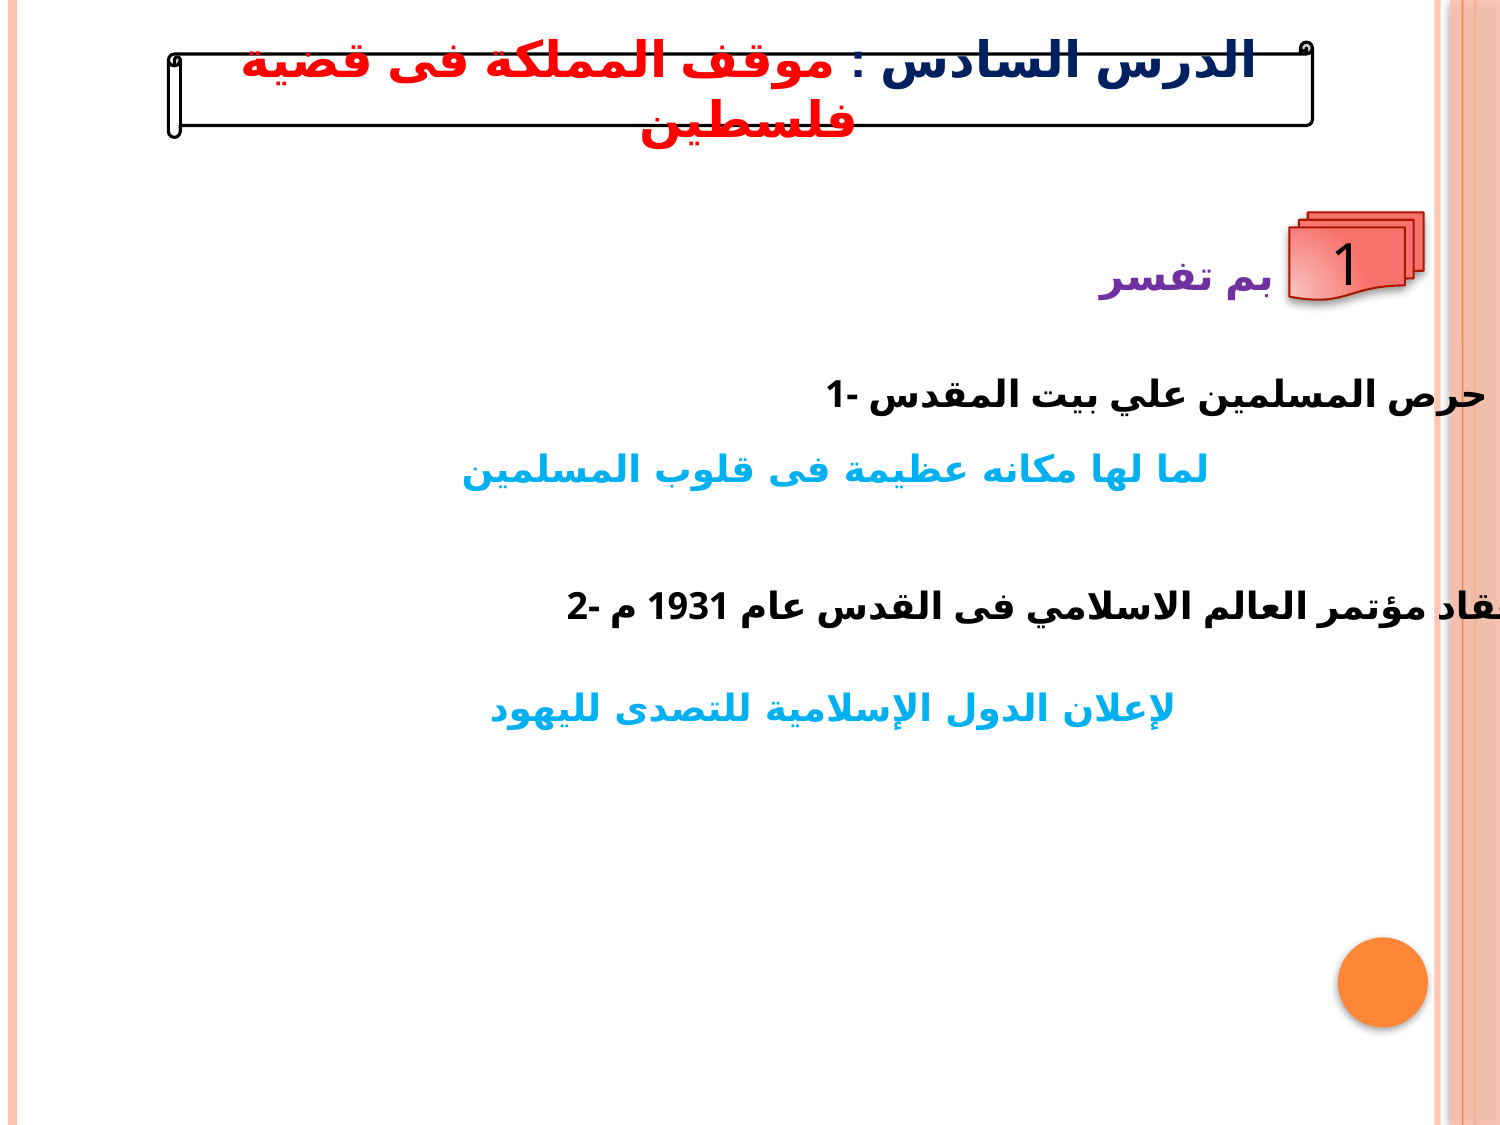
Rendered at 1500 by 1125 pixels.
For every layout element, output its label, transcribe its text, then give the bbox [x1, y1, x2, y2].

text_box لإعلان الدول الإسلامية للتصدى لليهود [474, 676, 1192, 737]
text_box [0, 0, 1500, 75]
text_box 2- انعقاد مؤتمر العالم الاسلامي فى القدس عام 1931 م [551, 574, 1500, 635]
text_box 1 [1290, 211, 1425, 301]
text_box الدرس السادس : موقف المملكة فى قضية فلسطين [110, 20, 1388, 156]
text_box 1- حرص المسلمين علي بيت المقدس [810, 362, 1500, 423]
text_box لما لها مكانه عظيمة فى قلوب المسلمين [446, 437, 1225, 498]
text_box بم تفسر [83, 191, 1290, 307]
